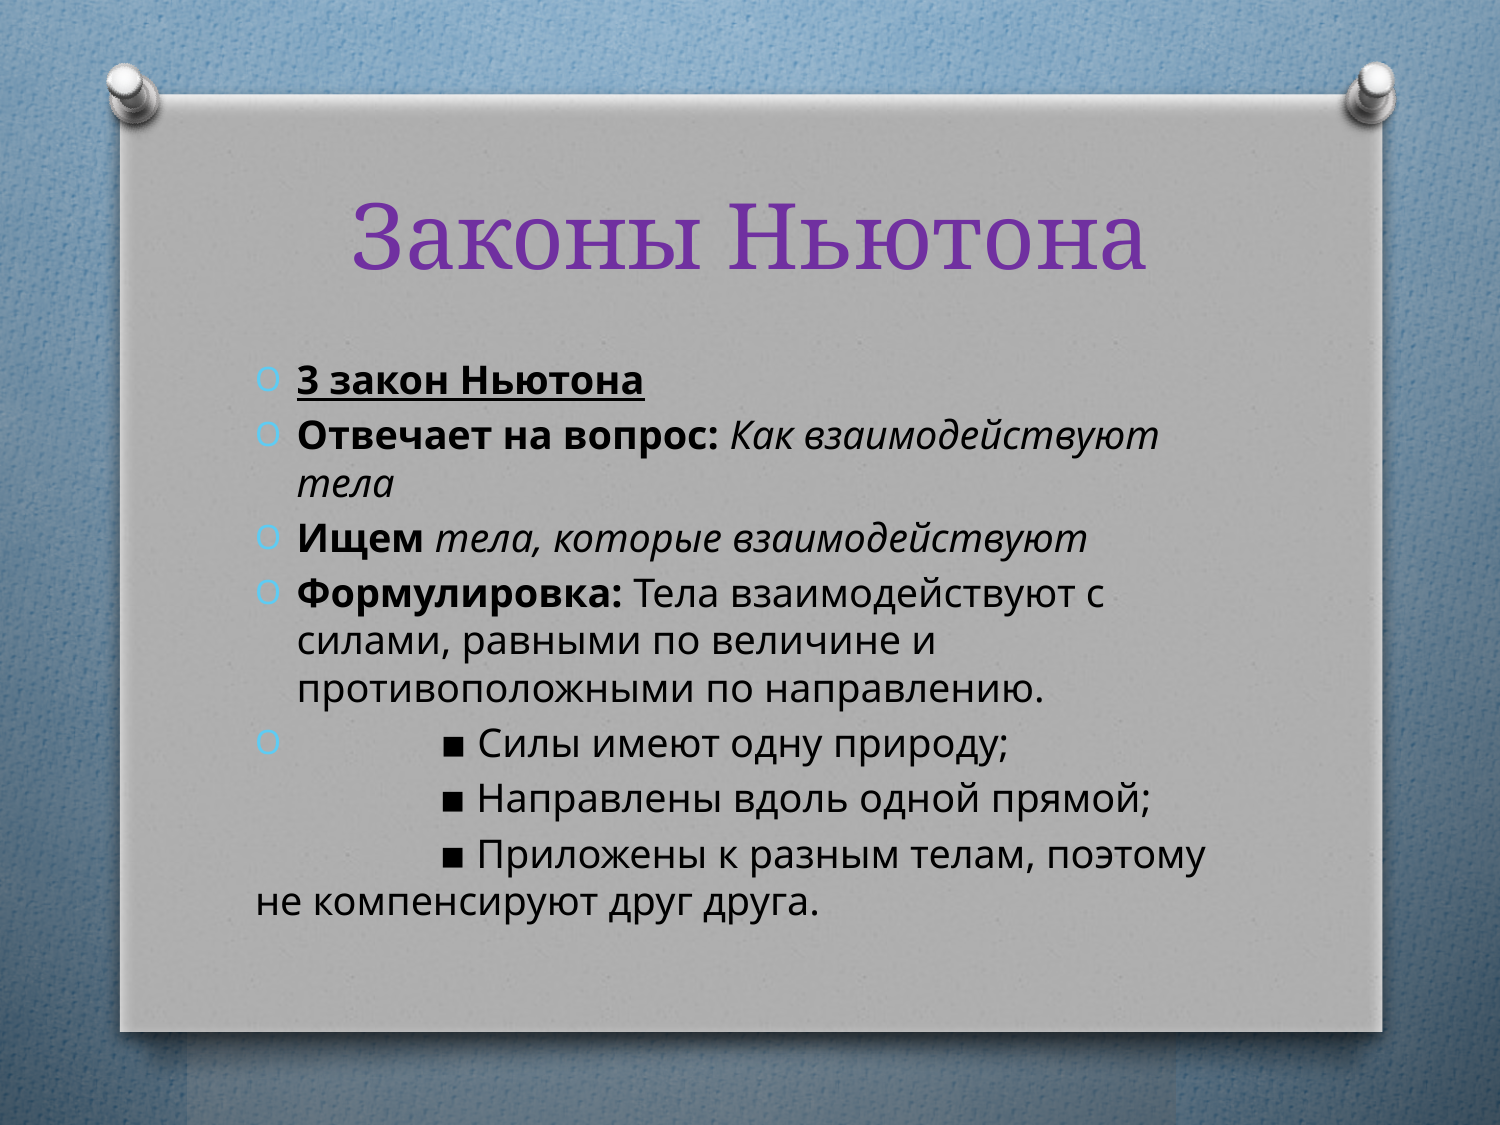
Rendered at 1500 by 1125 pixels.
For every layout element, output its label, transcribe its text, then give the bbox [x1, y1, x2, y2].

title Законы Ньютона [179, 134, 1323, 332]
picture [75, 29, 198, 153]
picture [1317, 35, 1439, 156]
